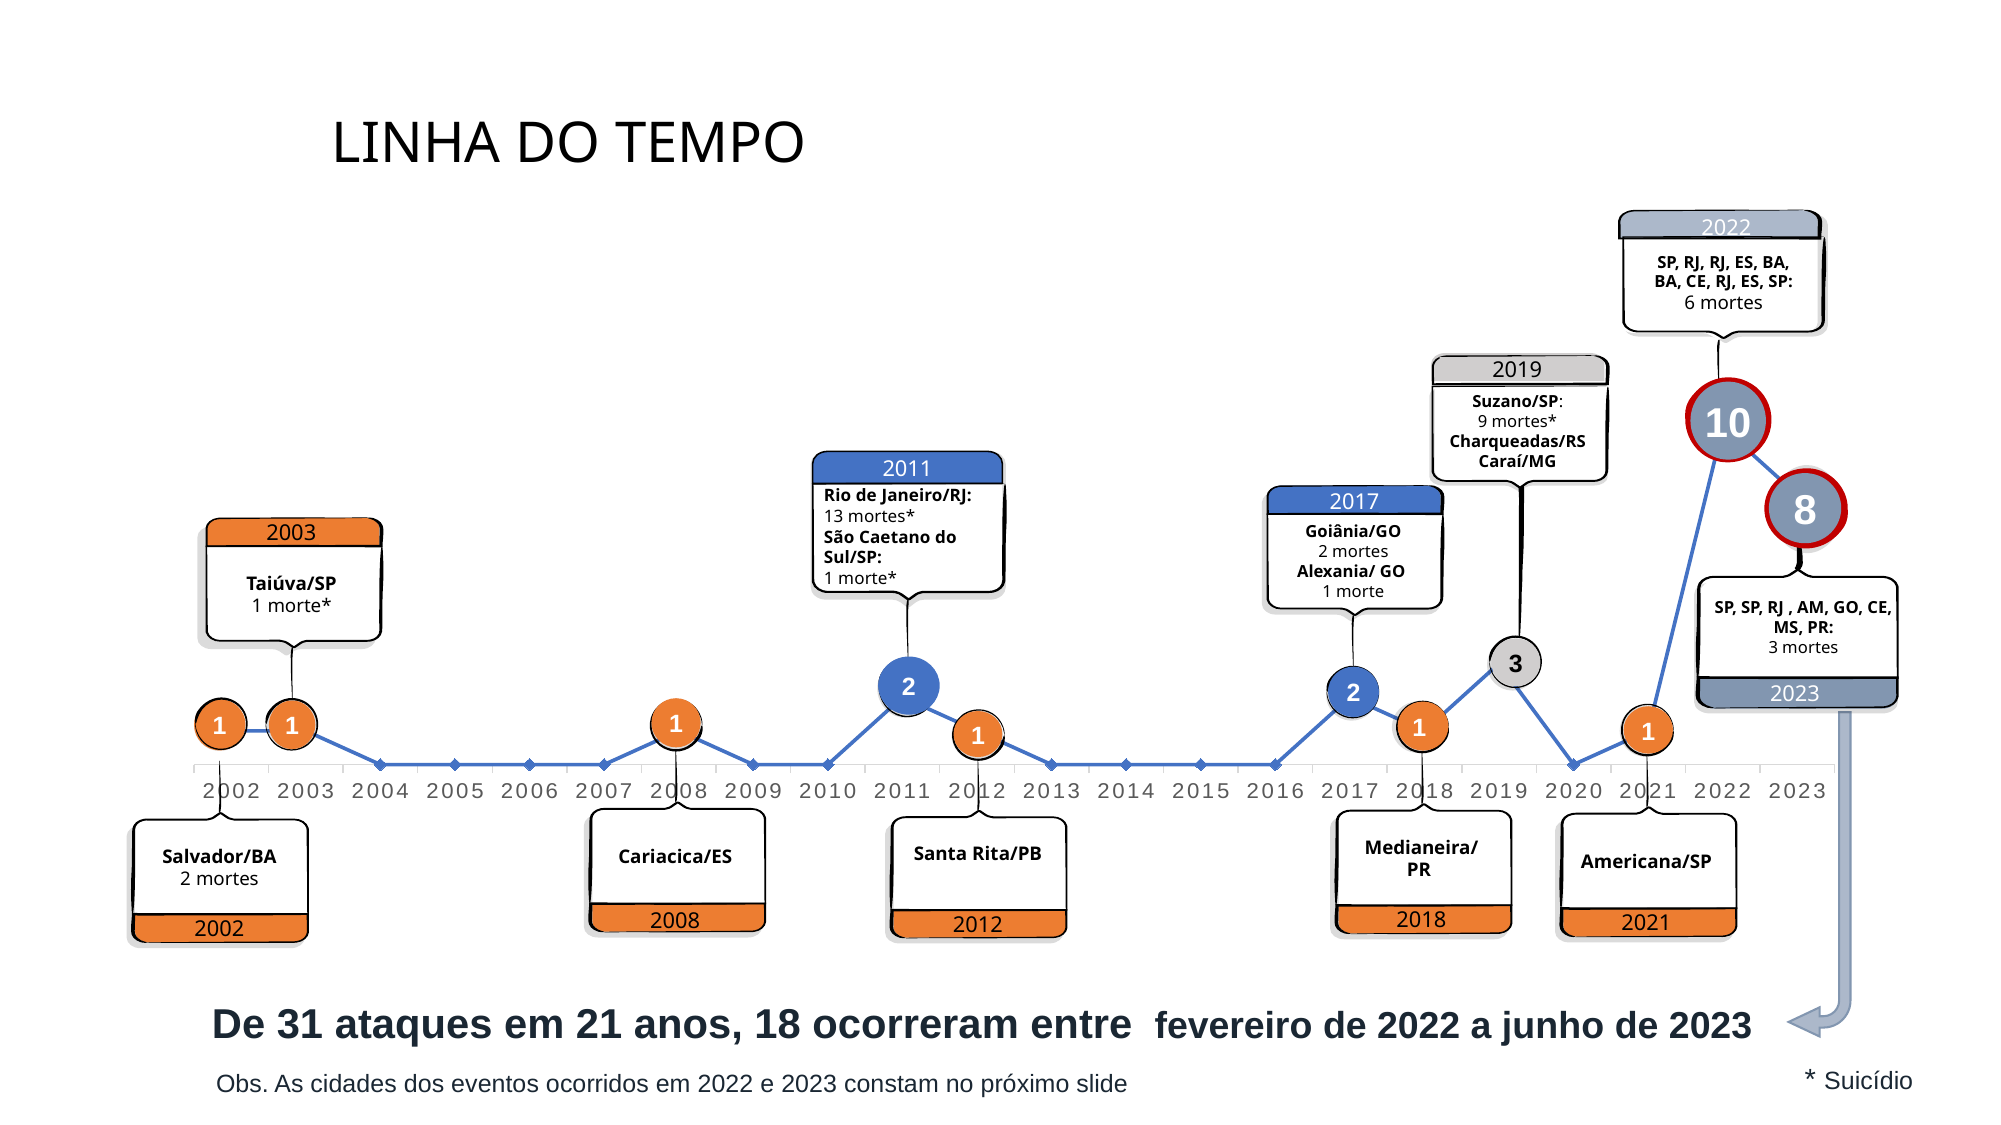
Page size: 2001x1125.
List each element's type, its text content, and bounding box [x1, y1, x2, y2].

chart [1738, 714, 1836, 804]
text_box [1617, 209, 1829, 460]
text_box De 31 ataques em 21 anos, 18 ocorreram entre fevereiro de 2022 a junho de 2023 [113, 988, 1782, 1125]
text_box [884, 708, 1068, 944]
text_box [1421, 354, 1614, 691]
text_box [126, 697, 310, 949]
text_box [197, 517, 384, 751]
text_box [1261, 484, 1419, 721]
text_box * Suicídio [1789, 1052, 2000, 1103]
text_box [1554, 703, 1738, 943]
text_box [583, 697, 767, 938]
text_box LINHA DO TEMPO [7, 98, 1132, 182]
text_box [1329, 700, 1513, 940]
chart [149, 346, 1836, 804]
text_box Obs. As cidades dos eventos ocorridos em 2022 e 2023 constam no próximo slide [201, 1025, 1445, 1125]
text_box [1788, 721, 1851, 1037]
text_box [1693, 464, 1914, 714]
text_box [810, 450, 1024, 718]
